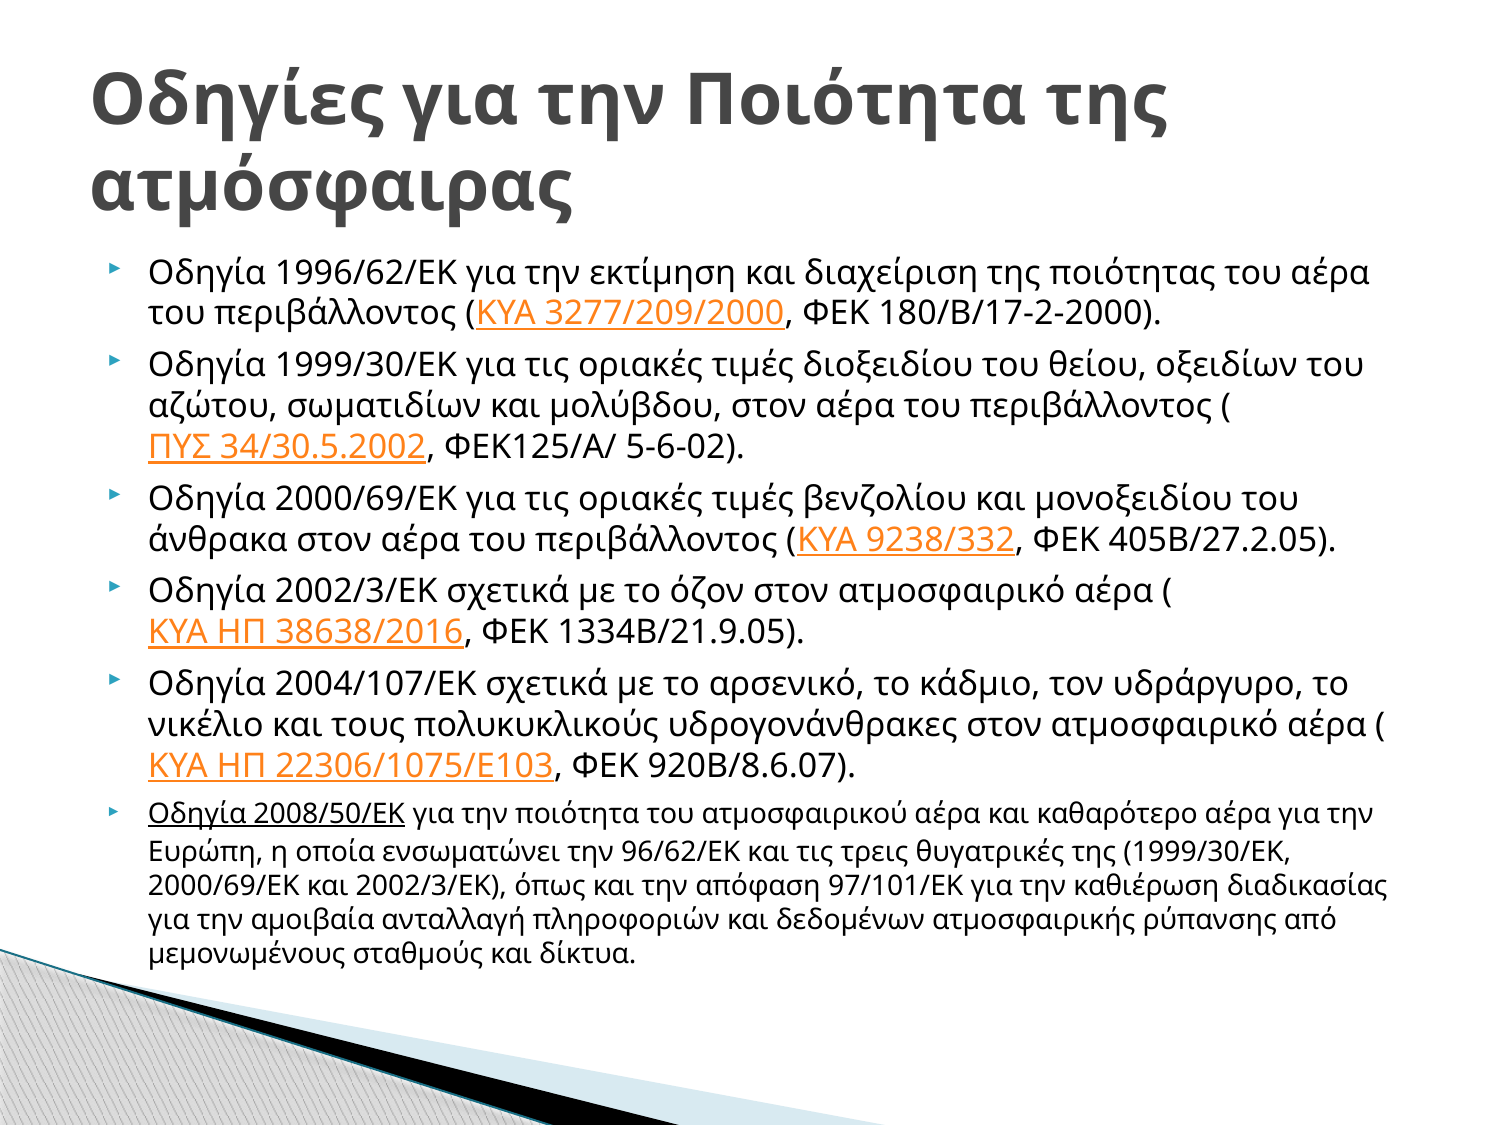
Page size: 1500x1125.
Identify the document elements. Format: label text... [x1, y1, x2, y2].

list Οδηγία 1996/62/ΕΚ για την εκτίμηση και διαχείριση της ποιότητας του αέρα του περιβάλλοντος (ΚΥΑ 3277/209/2000, ΦΕΚ 180/Β/17-2-2000). Οδηγία 1999/30/ΕΚ για τις οριακές τιμές διοξειδίου του θείου, οξειδίων του αζώτου, σωματιδίων και μολύβδου, στον αέρα του περιβάλλοντος (ΠΥΣ 34/30.5.2002, ΦΕΚ125/Α/ 5-6-02). Οδηγία 2000/69/ΕΚ για τις οριακές τιμές βενζολίου και μονοξειδίου του άνθρακα στον αέρα του περιβάλλοντος (ΚΥΑ 9238/332, ΦΕΚ 405Β/27.2.05). Οδηγία 2002/3/ΕΚ σχετικά με το όζον στον ατμοσφαιρικό αέρα (ΚΥΑ ΗΠ 38638/2016, ΦΕΚ 1334Β/21.9.05). Οδηγία 2004/107/ΕΚ σχετικά με το αρσενικό, το κάδμιο, τον υδράργυρο, το νικέλιο και τους πολυκυκλικούς υδρογονάνθρακες στον ατμοσφαιρικό αέρα (ΚΥΑ ΗΠ 22306/1075/Ε103, ΦΕΚ 920Β/8.6.07). Οδηγία 2008/50/ΕΚ για την ποιότητα του ατμοσφαιρικού αέρα και καθαρότερο αέρα για την Ευρώπη, η οποία ενσωματώνει την 96/62/EΚ και τις τρεις θυγατρικές της (1999/30/ΕΚ, 2000/69/ΕΚ και 2002/3/ΕΚ), όπως και την απόφαση 97/101/ΕΚ για την καθιέρωση διαδικασίας για την αμοιβαία ανταλλαγή πληροφοριών και δεδομένων ατμοσφαιρικής ρύπανσης από μεμονωμένους σταθμούς και δίκτυα. [75, 243, 1425, 986]
title Οδηγίες για την Ποιότητα της ατμόσφαιρας [75, 45, 1425, 233]
